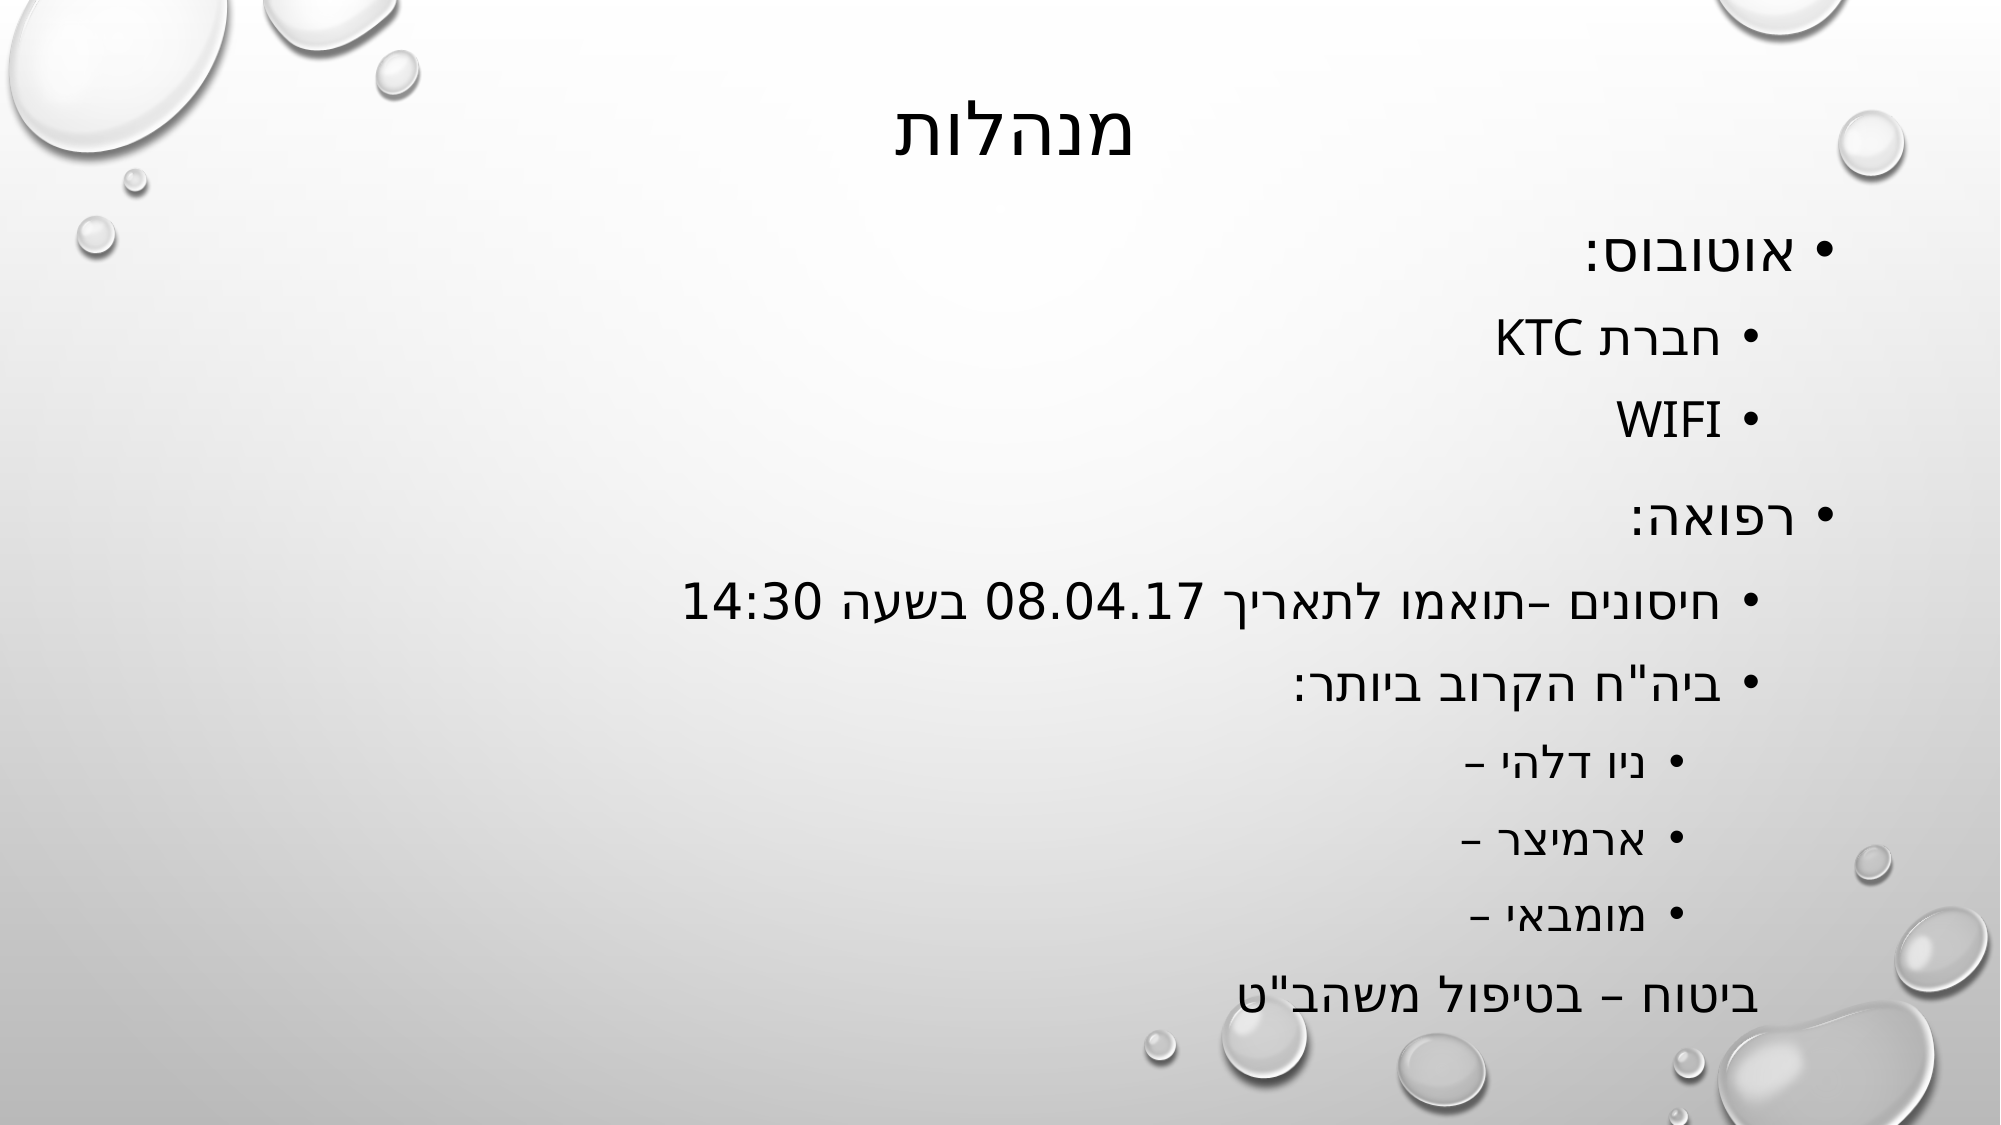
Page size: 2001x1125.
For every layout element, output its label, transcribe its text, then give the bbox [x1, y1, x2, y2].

picture [0, 0, 2000, 1125]
title מנהלות [166, 0, 1867, 338]
list אוטובוס: חברת KTC WiFi רפואה: חיסונים –תואמו לתאריך 08.04.17 בשעה 14:30 ביה"ח הקרוב ביותר: ניו דלהי – ארמיצר – מומבאי – ביטוח – בטיפול משהב"ט [149, 191, 1850, 1065]
